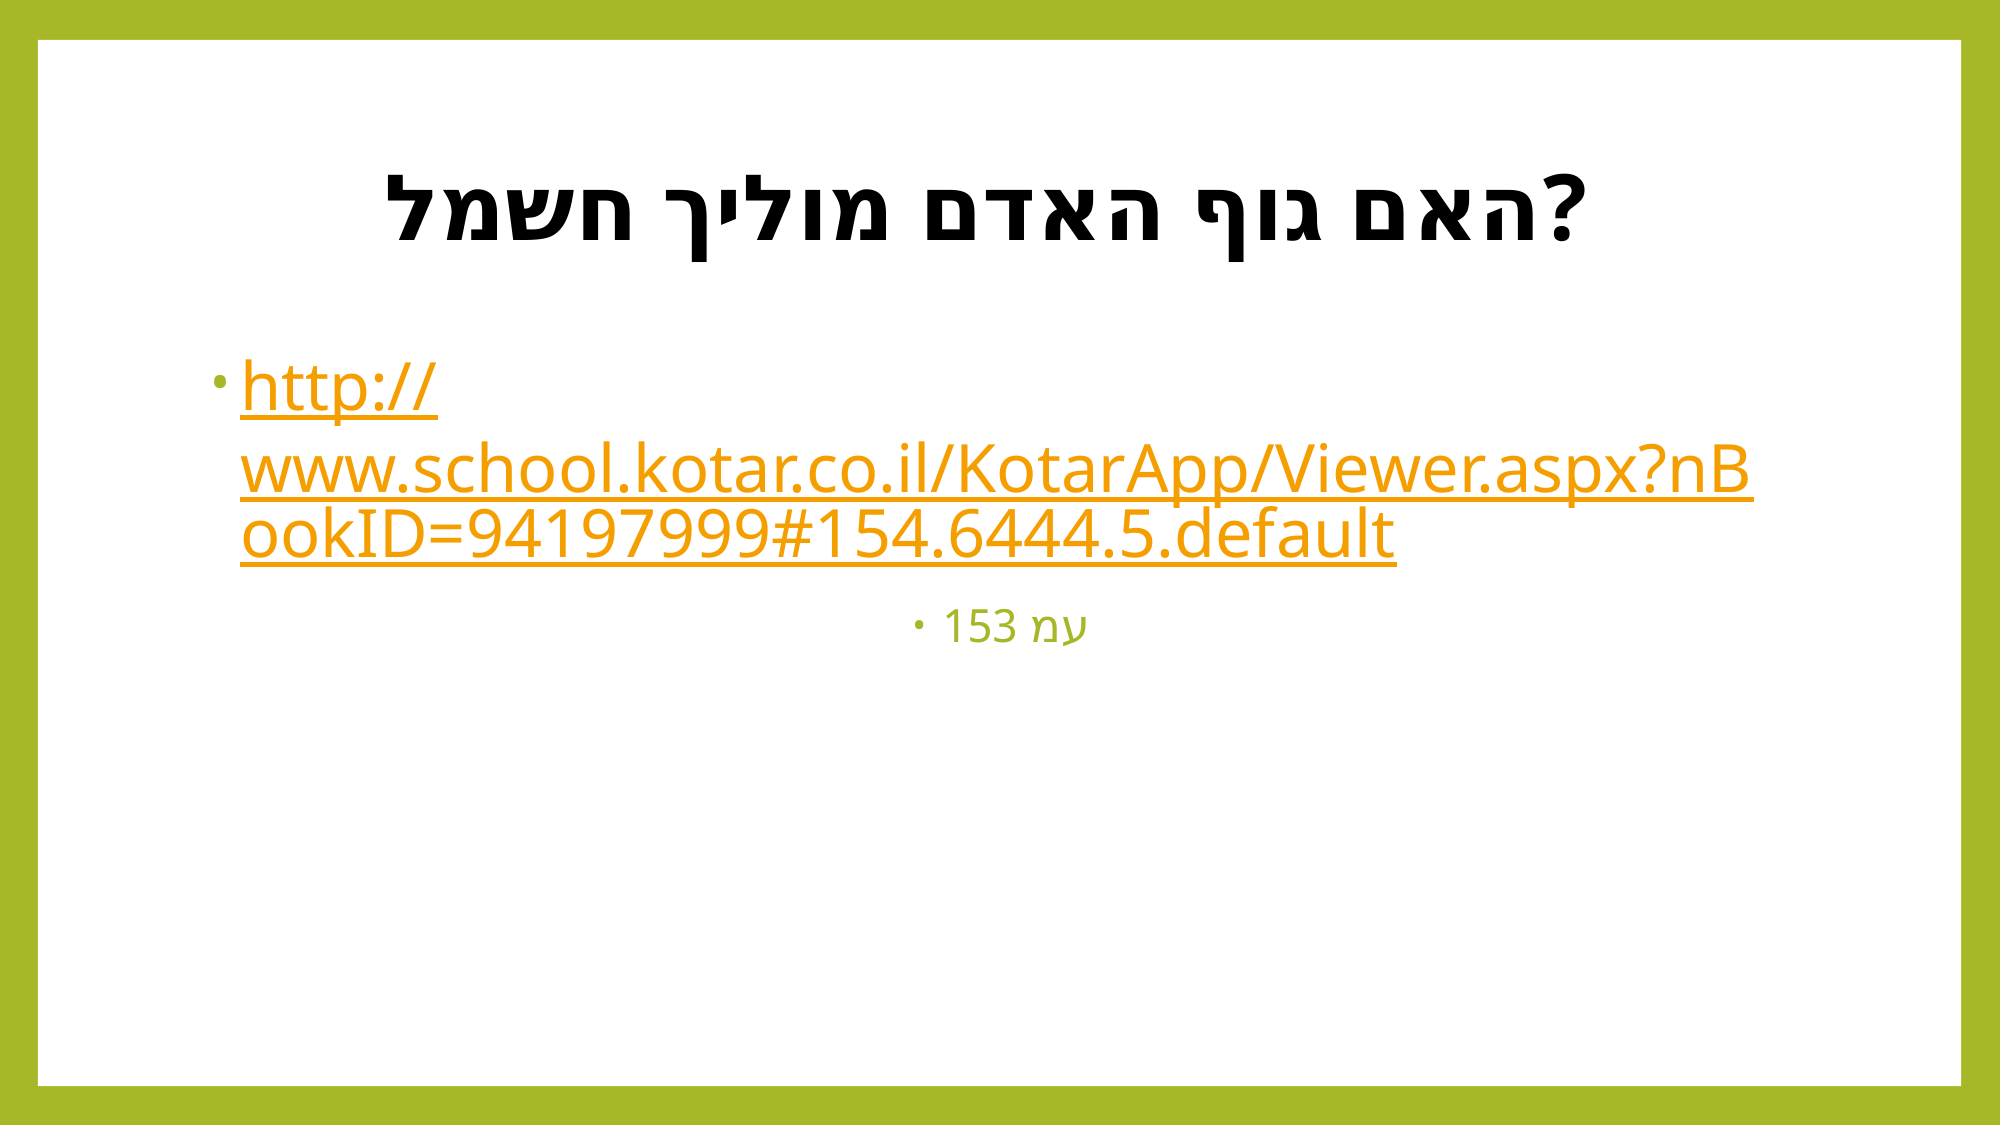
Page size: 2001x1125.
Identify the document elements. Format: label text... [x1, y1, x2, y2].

list http://www.school.kotar.co.il/KotarApp/Viewer.aspx?nBookID=94197999#154.6444.5.default עמ 153 [187, 337, 1808, 1000]
title האם גוף האדם מוליך חשמל? [187, 99, 1808, 323]
